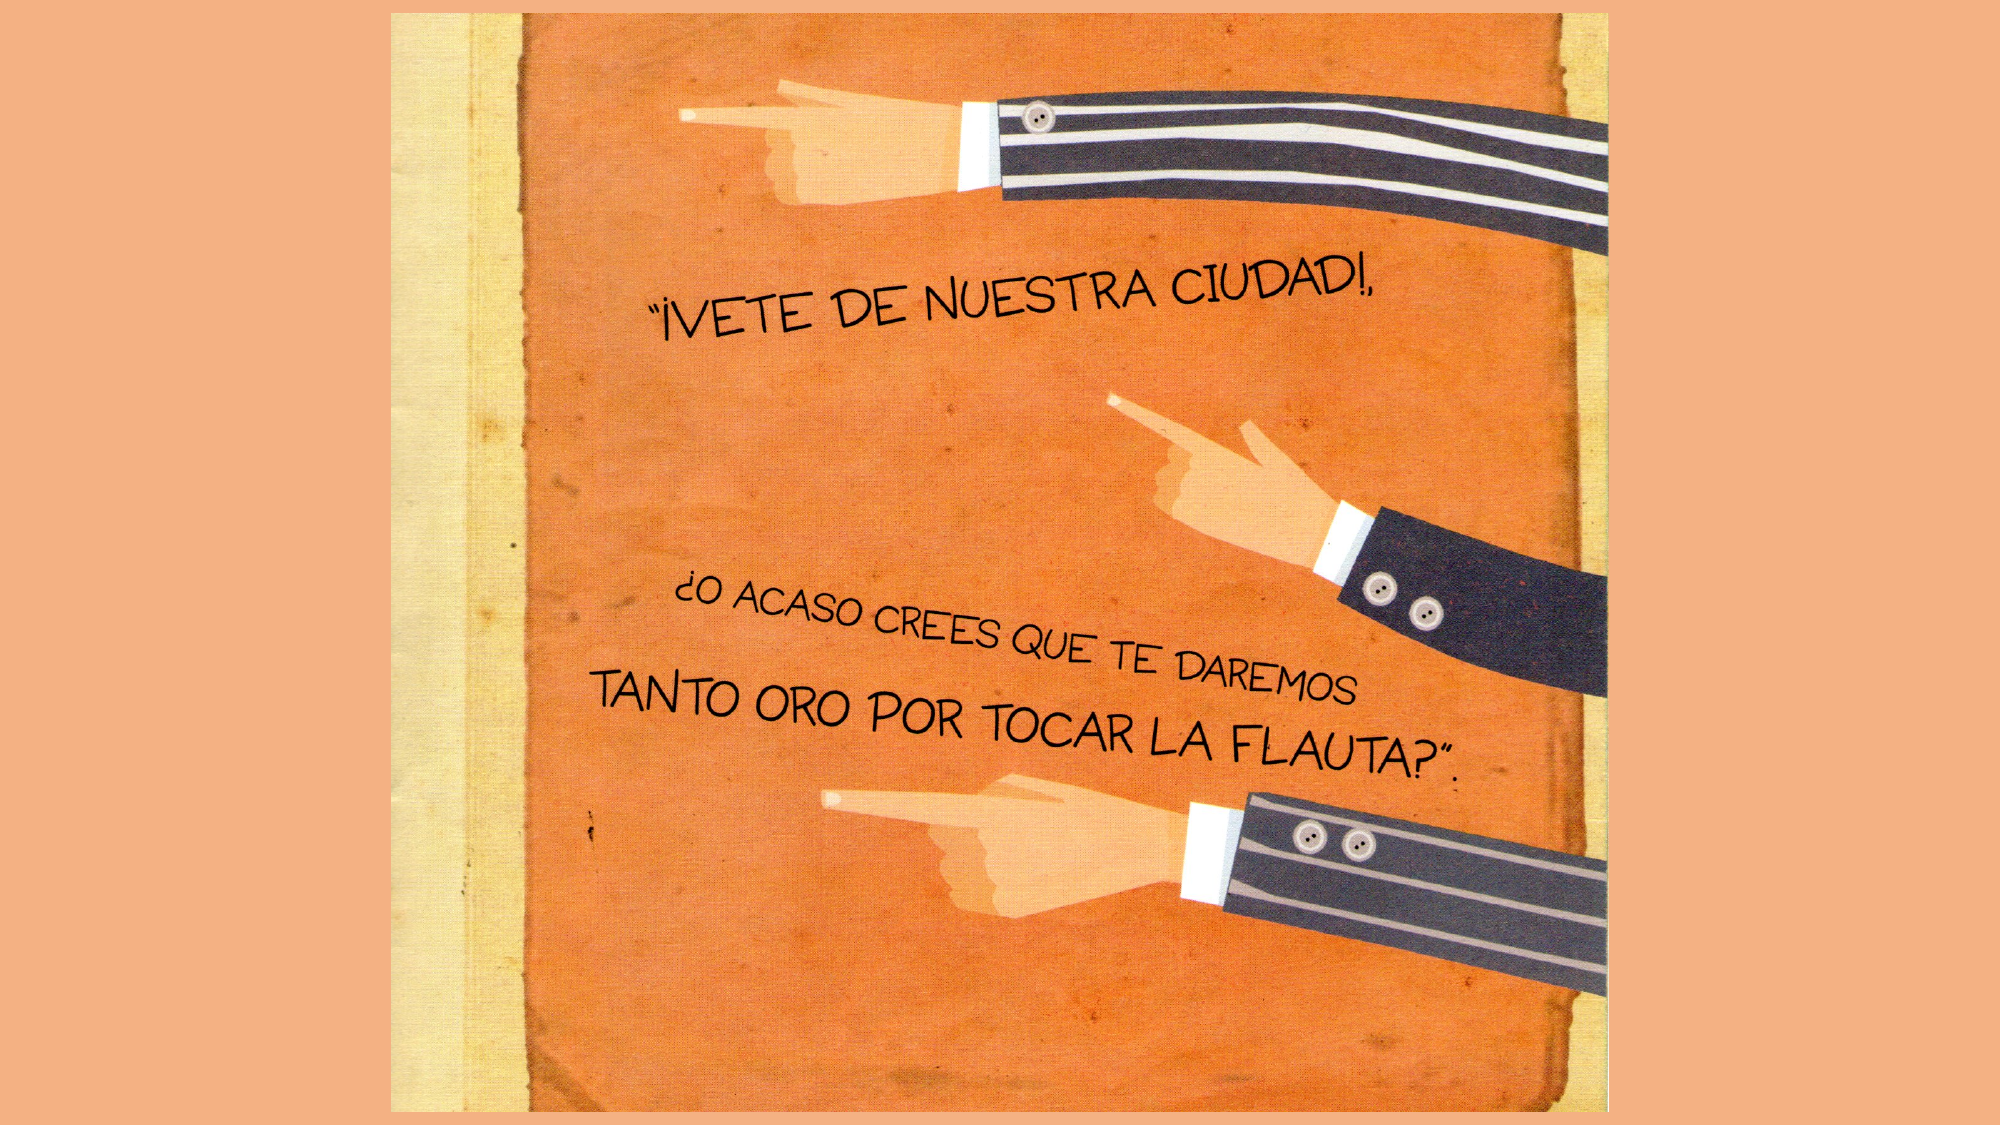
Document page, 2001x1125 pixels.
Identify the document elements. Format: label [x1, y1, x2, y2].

picture [391, 13, 1609, 1112]
